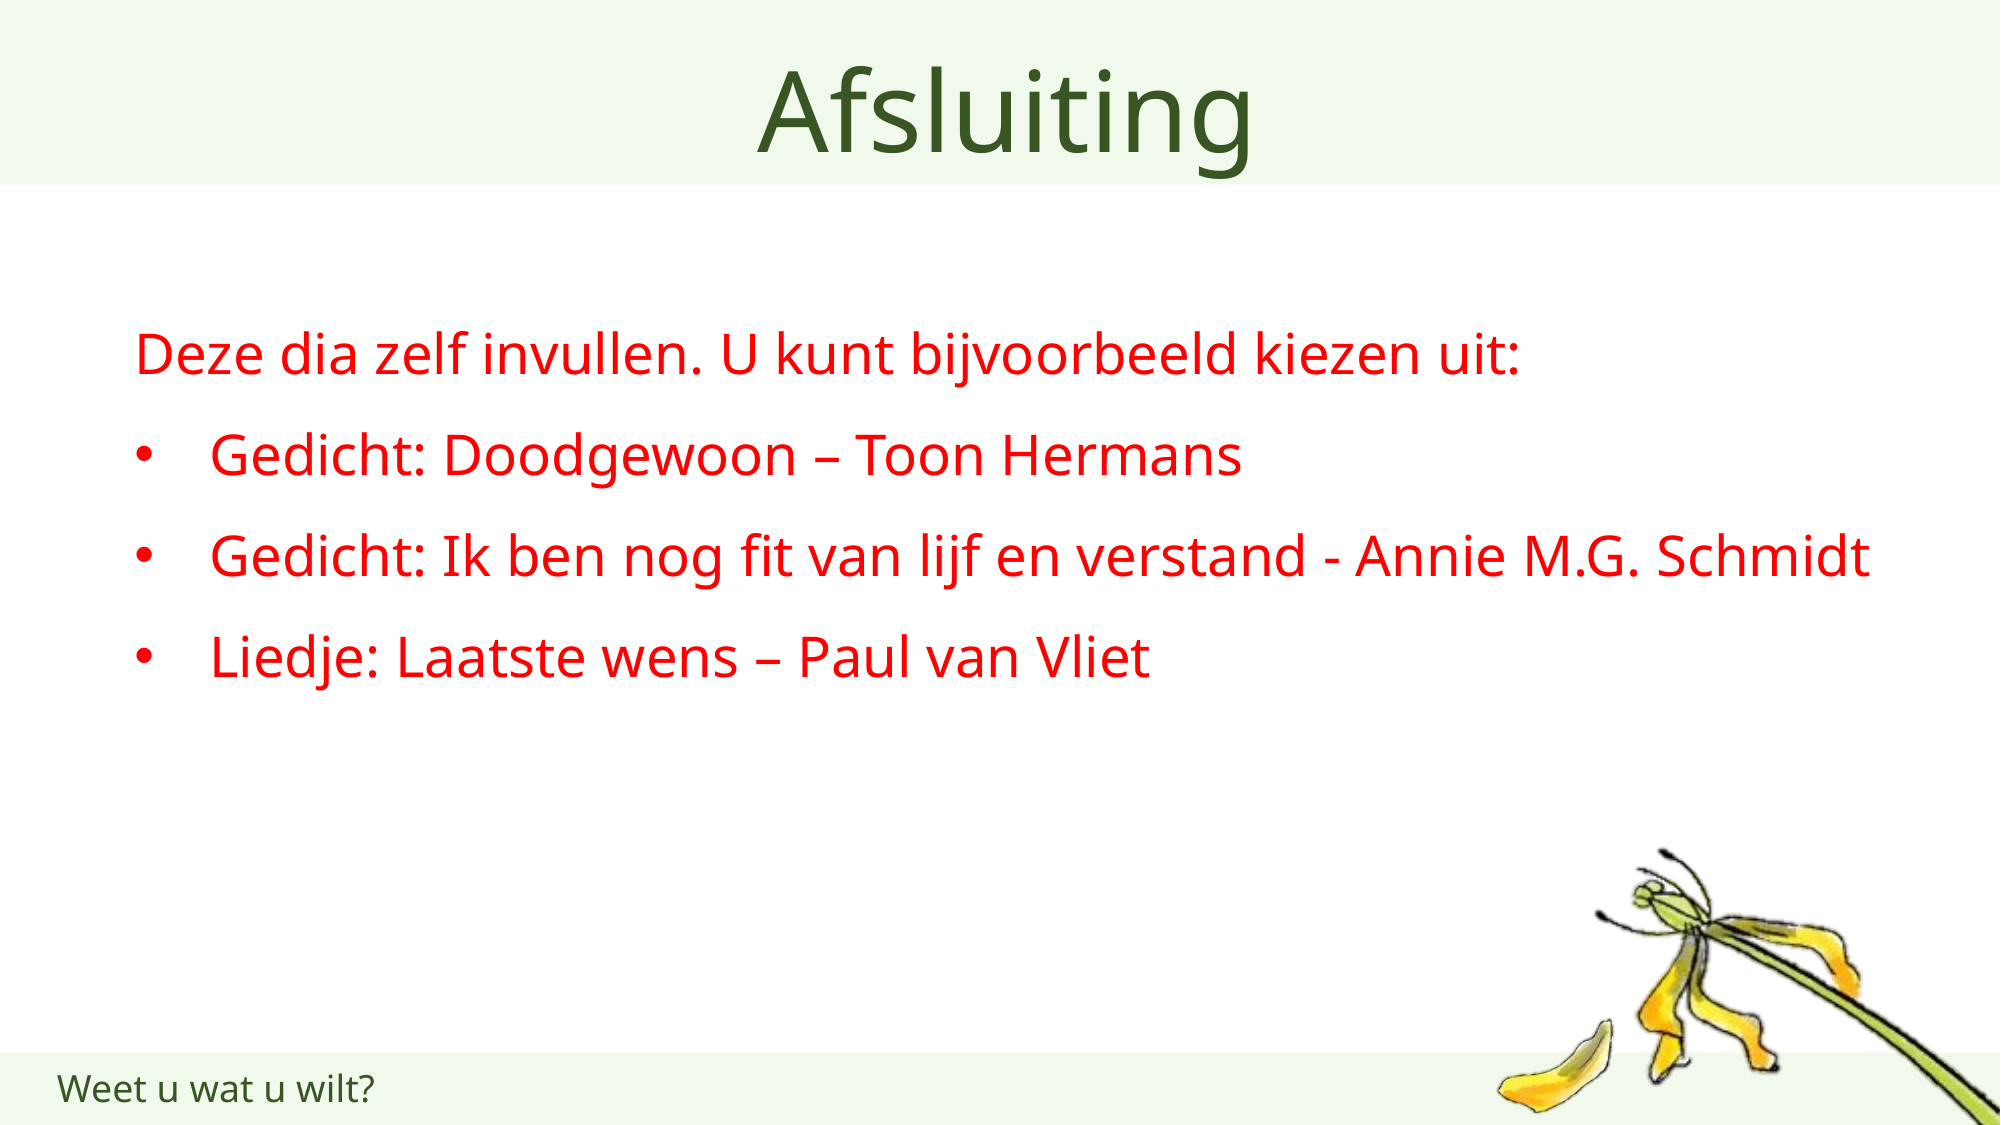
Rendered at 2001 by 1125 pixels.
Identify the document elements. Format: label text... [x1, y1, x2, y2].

text_box [0, 0, 2000, 185]
text_box Afsluiting [266, 32, 1750, 183]
text_box [0, 1052, 1574, 1125]
text_box Weet u wat u wilt? [42, 1058, 1456, 1118]
text_box Deze dia zelf invullen. U kunt bijvoorbeeld kiezen uit: Gedicht: Doodgewoon – Toon Hermans Gedicht: Ik ben nog fit van lijf en verstand - Annie M.G. Schmidt Liedje: Laatste wens – Paul van Vliet [119, 276, 1897, 697]
picture [1495, 832, 2000, 1125]
